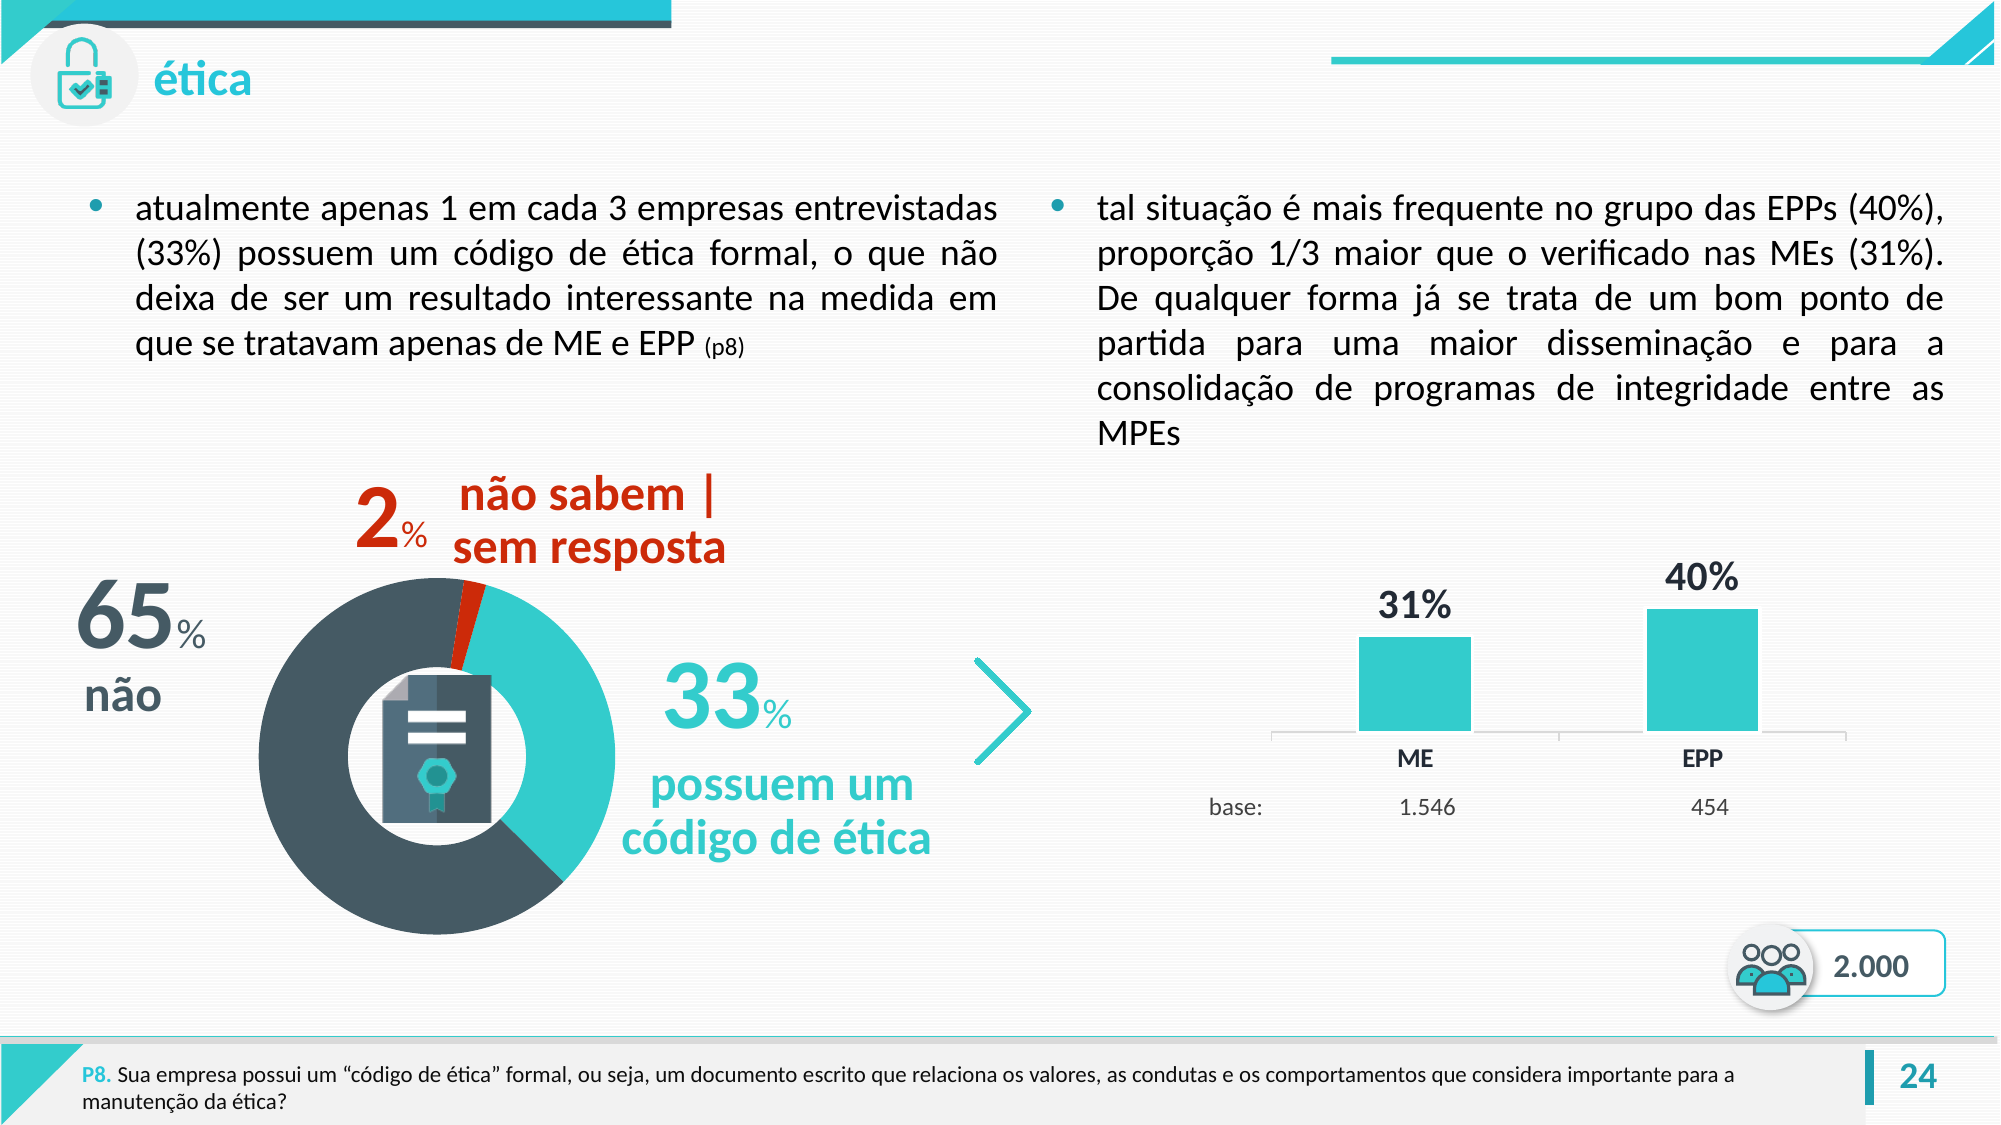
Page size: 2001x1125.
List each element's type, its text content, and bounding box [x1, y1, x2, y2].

text_box [29, 22, 140, 128]
picture [1727, 924, 1814, 1011]
text_box [1814, 929, 1947, 987]
text_box possuem um código de ética [623, 750, 990, 833]
chart [1249, 419, 1869, 798]
text_box ética [138, 37, 1014, 113]
text_box P8. Sua empresa possui um “código de ética” formal, ou seja, um documento escrito que relaciona os valores, as condutas e os comportamentos que considera importante para a manutenção da ética? [67, 1051, 1869, 1122]
text_box não [0, 661, 251, 722]
table_header base: [1194, 777, 1355, 837]
text_box atualmente apenas 1 em cada 3 empresas entrevistadas (33%) possuem um código de ética formal, o que não deixa de ser um resultado interessante na medida em que se tratavam apenas de ME e EPP (p8) [73, 175, 1014, 371]
text_box 65% [53, 554, 229, 659]
table_header 454 [1676, 798, 1801, 837]
text_box 33% [623, 635, 841, 750]
text_box [974, 657, 1032, 765]
text_box 2% [303, 461, 479, 565]
chart [251, 570, 623, 943]
text_box 2.000 [1814, 941, 1946, 996]
text_box não sabem | sem resposta [429, 459, 751, 520]
table_header 1.546 [1355, 798, 1676, 837]
text_box tal situação é mais frequente no grupo das EPPs (40%), proporção 1/3 maior que o verificado nas MEs (31%). De qualquer forma já se trata de um bom ponto de partida para uma maior disseminação e para a consolidação de programas de integridade entre as MPEs [1035, 175, 1961, 461]
picture [49, 37, 120, 109]
picture [363, 675, 511, 823]
